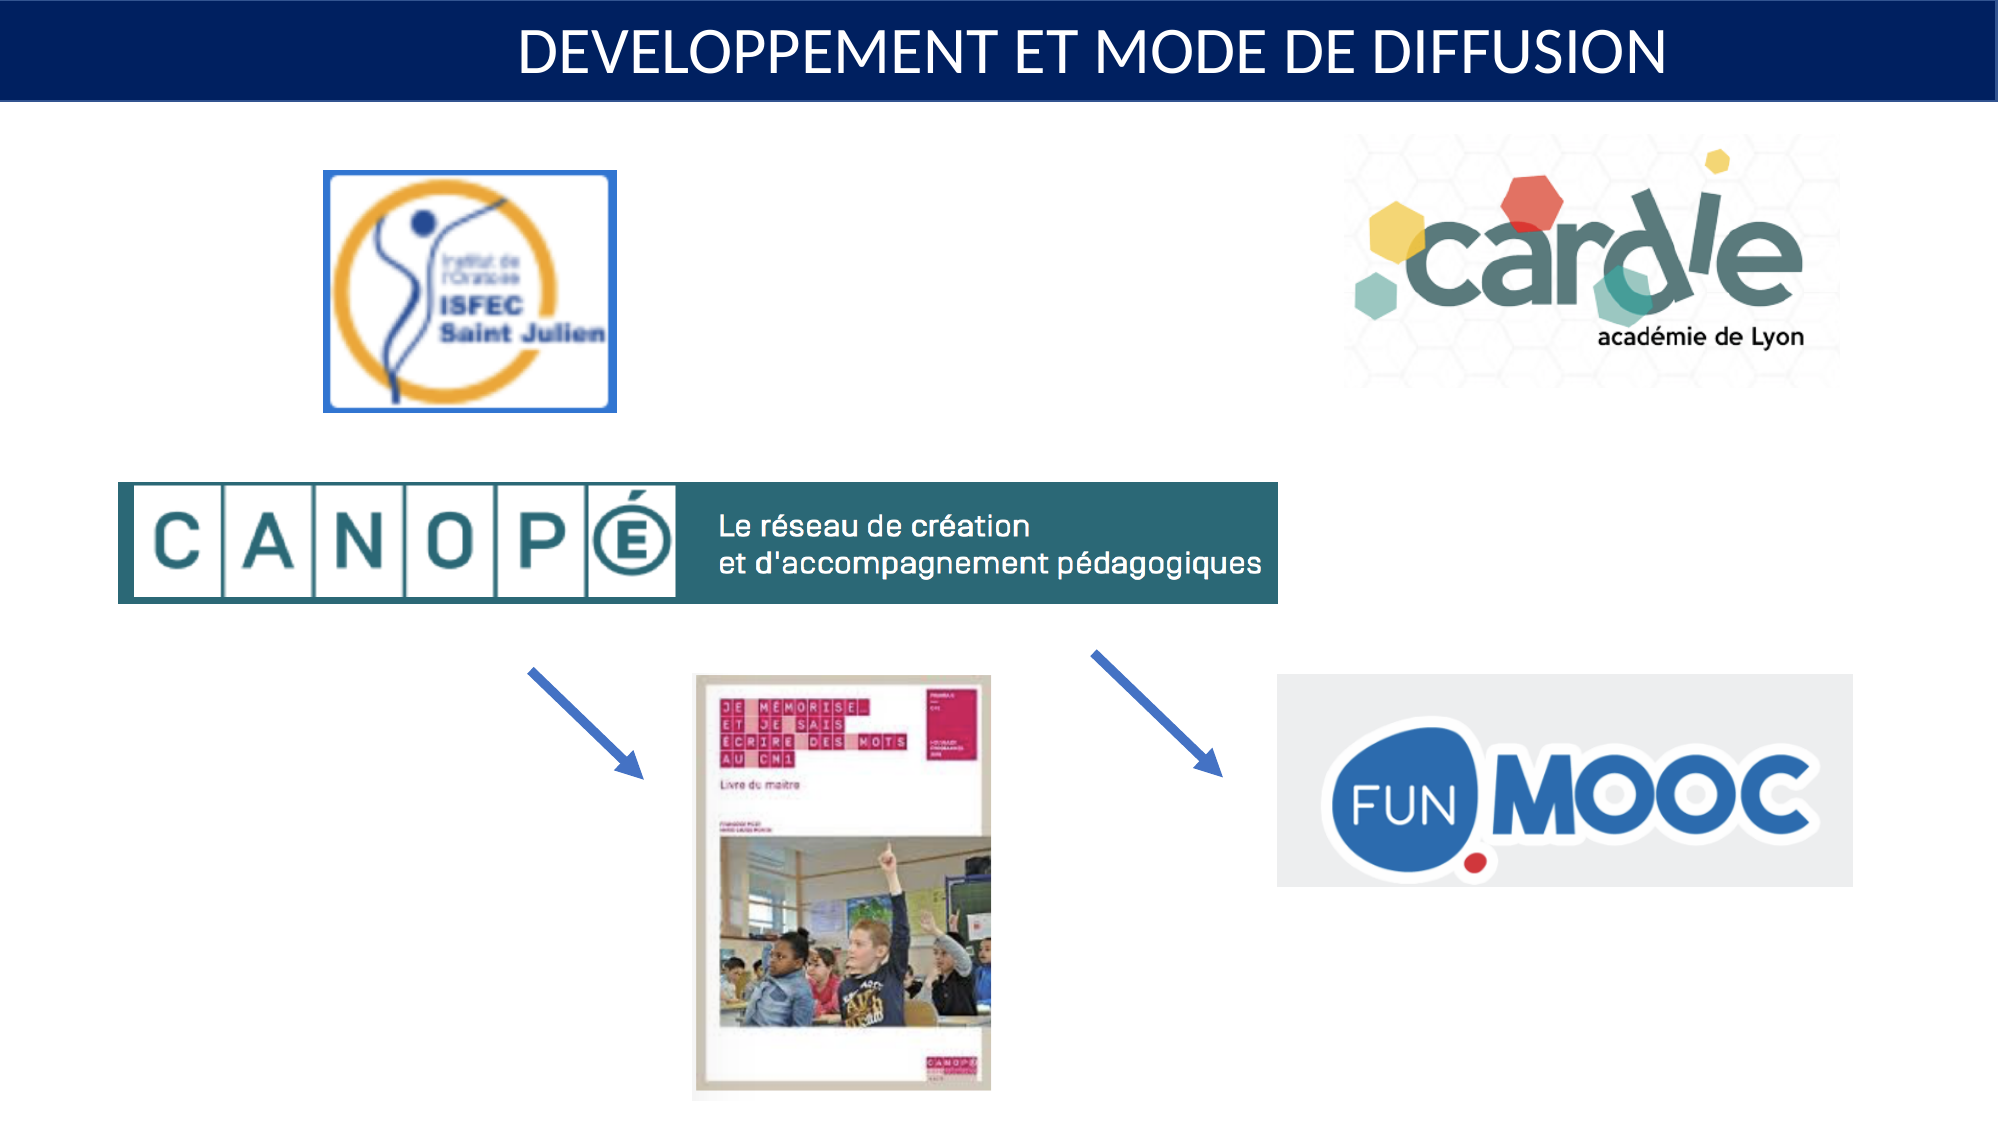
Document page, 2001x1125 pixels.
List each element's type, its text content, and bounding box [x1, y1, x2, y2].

text_box [0, 0, 1998, 102]
picture [323, 170, 617, 413]
text_box DEVELOPPEMENT ET MODE DE DIFFUSION [503, 0, 1684, 95]
picture [118, 482, 1278, 604]
picture [692, 673, 1012, 1101]
picture [1277, 674, 1853, 887]
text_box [1093, 652, 1223, 778]
picture [1344, 134, 1840, 388]
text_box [530, 670, 644, 780]
